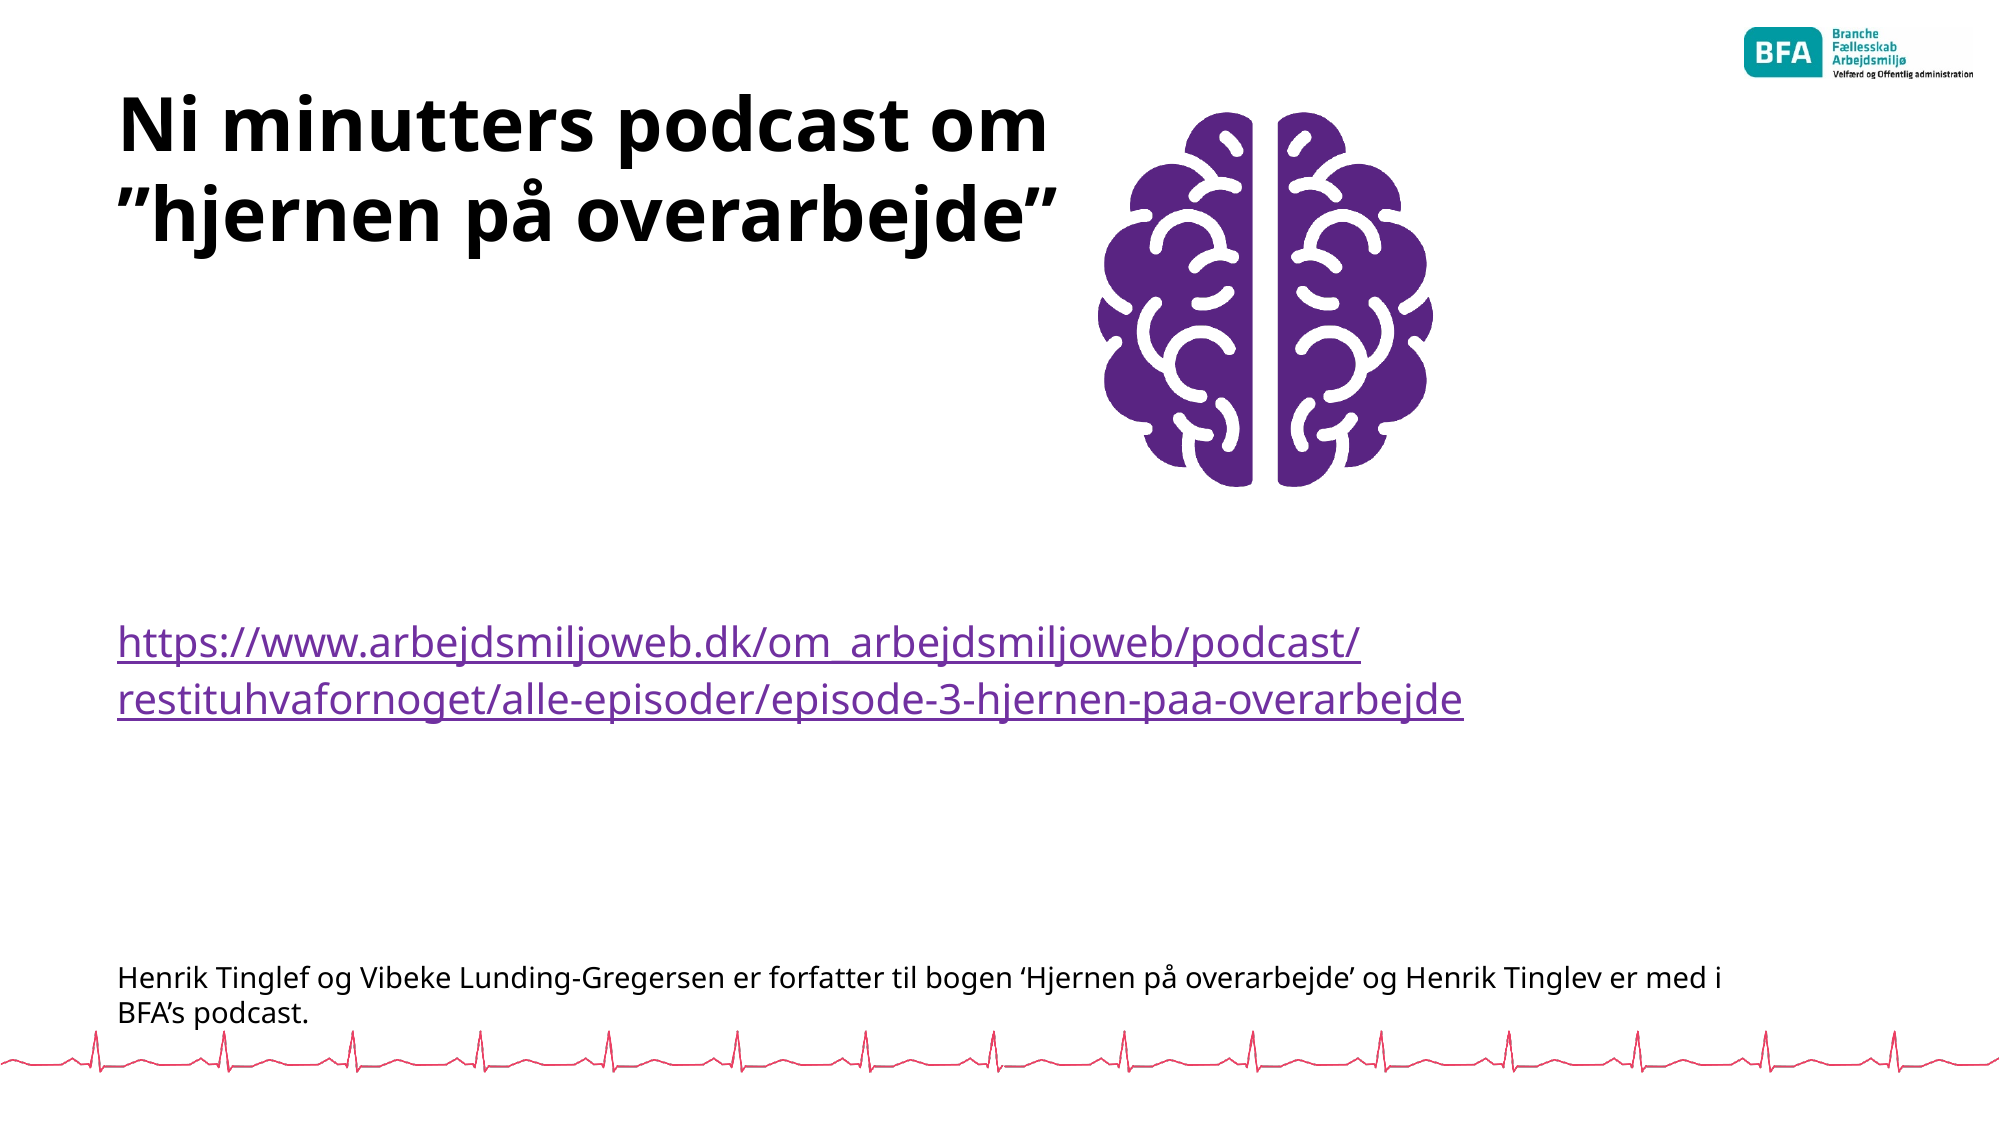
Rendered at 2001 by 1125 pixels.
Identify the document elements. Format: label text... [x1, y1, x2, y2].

text_box https://www.arbejdsmiljoweb.dk/om_arbejdsmiljoweb/podcast/ restituhvafornoget/alle-episoder/episode-3-hjernen-paa-overarbejde [102, 608, 1603, 788]
picture [0, 4, 1999, 1125]
title Ni minutters podcast om ”hjernen på overarbejde” [102, 101, 1674, 232]
text_box Henrik Tinglef og Vibeke Lunding-Gregersen er forfatter til bogen ‘Hjernen på overarbejde’ og Henrik Tinglev er med i BFA’s podcast. [102, 952, 1794, 1037]
